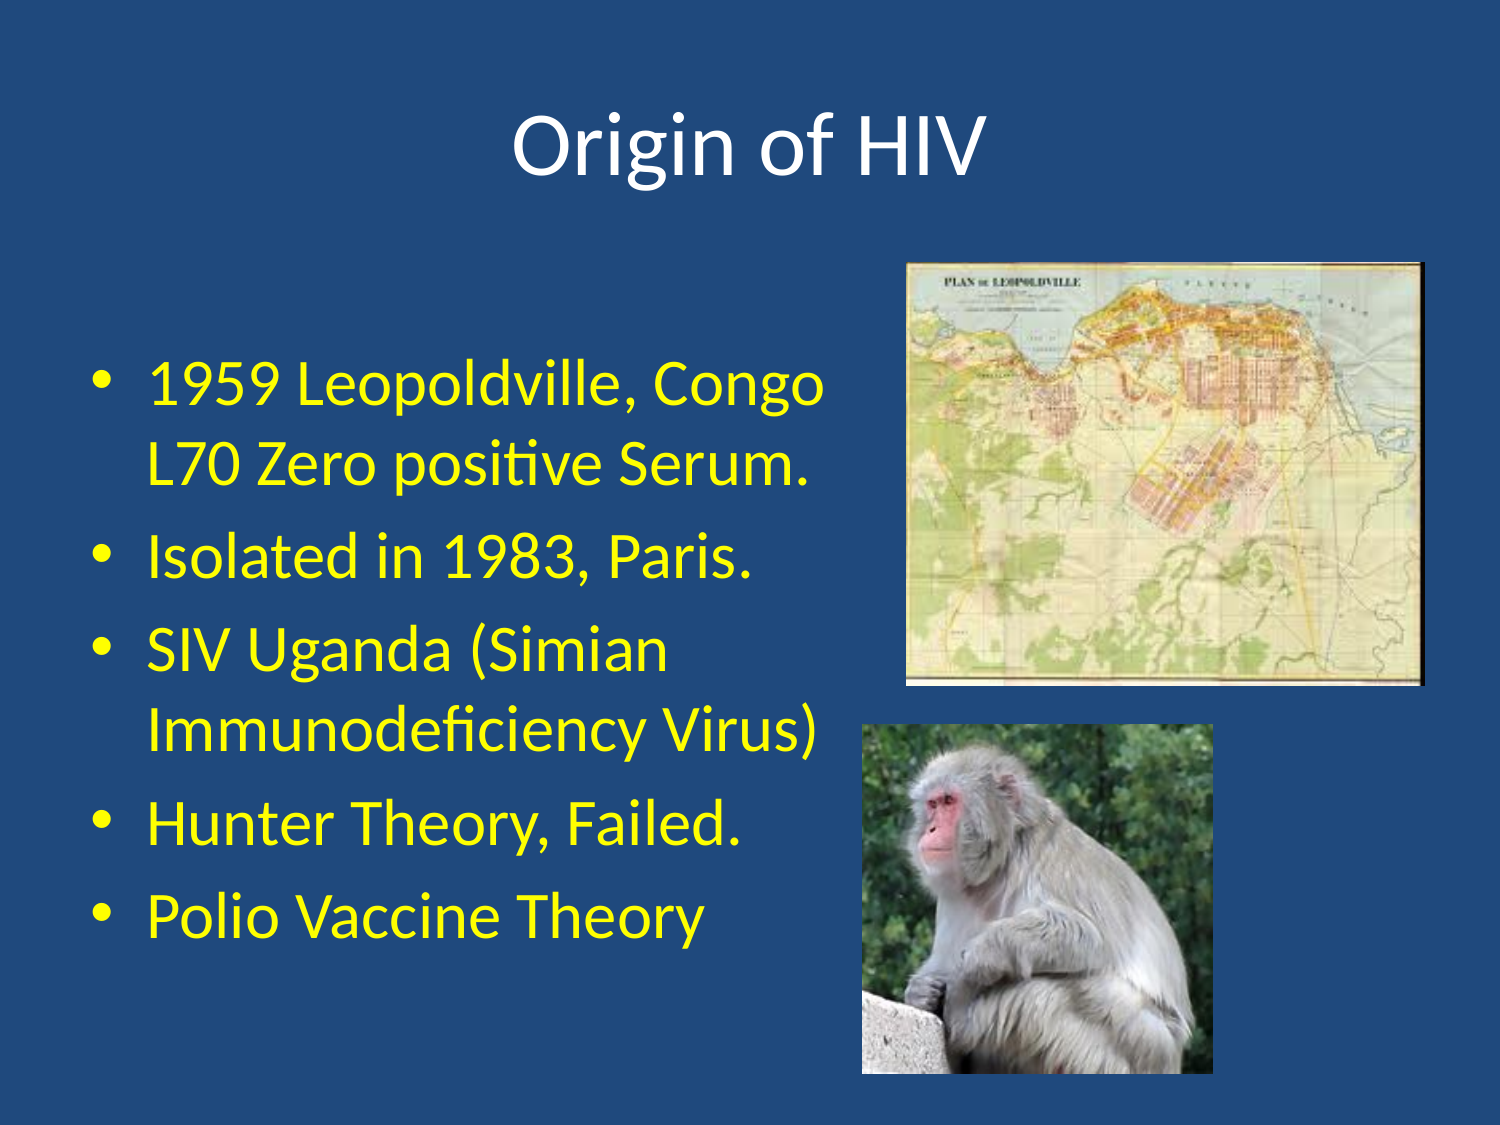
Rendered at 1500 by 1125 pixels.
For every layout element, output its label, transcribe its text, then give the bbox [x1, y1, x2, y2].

picture [905, 262, 1426, 686]
list 1959 Leopoldville, Congo L70 Zero positive Serum. Isolated in 1983, Paris. SIV Uganda (Simian Immunodeficiency Virus) Hunter Theory, Failed. Polio Vaccine Theory [75, 330, 925, 1074]
picture [862, 724, 1213, 1074]
title Origin of HIV [75, 45, 1425, 233]
